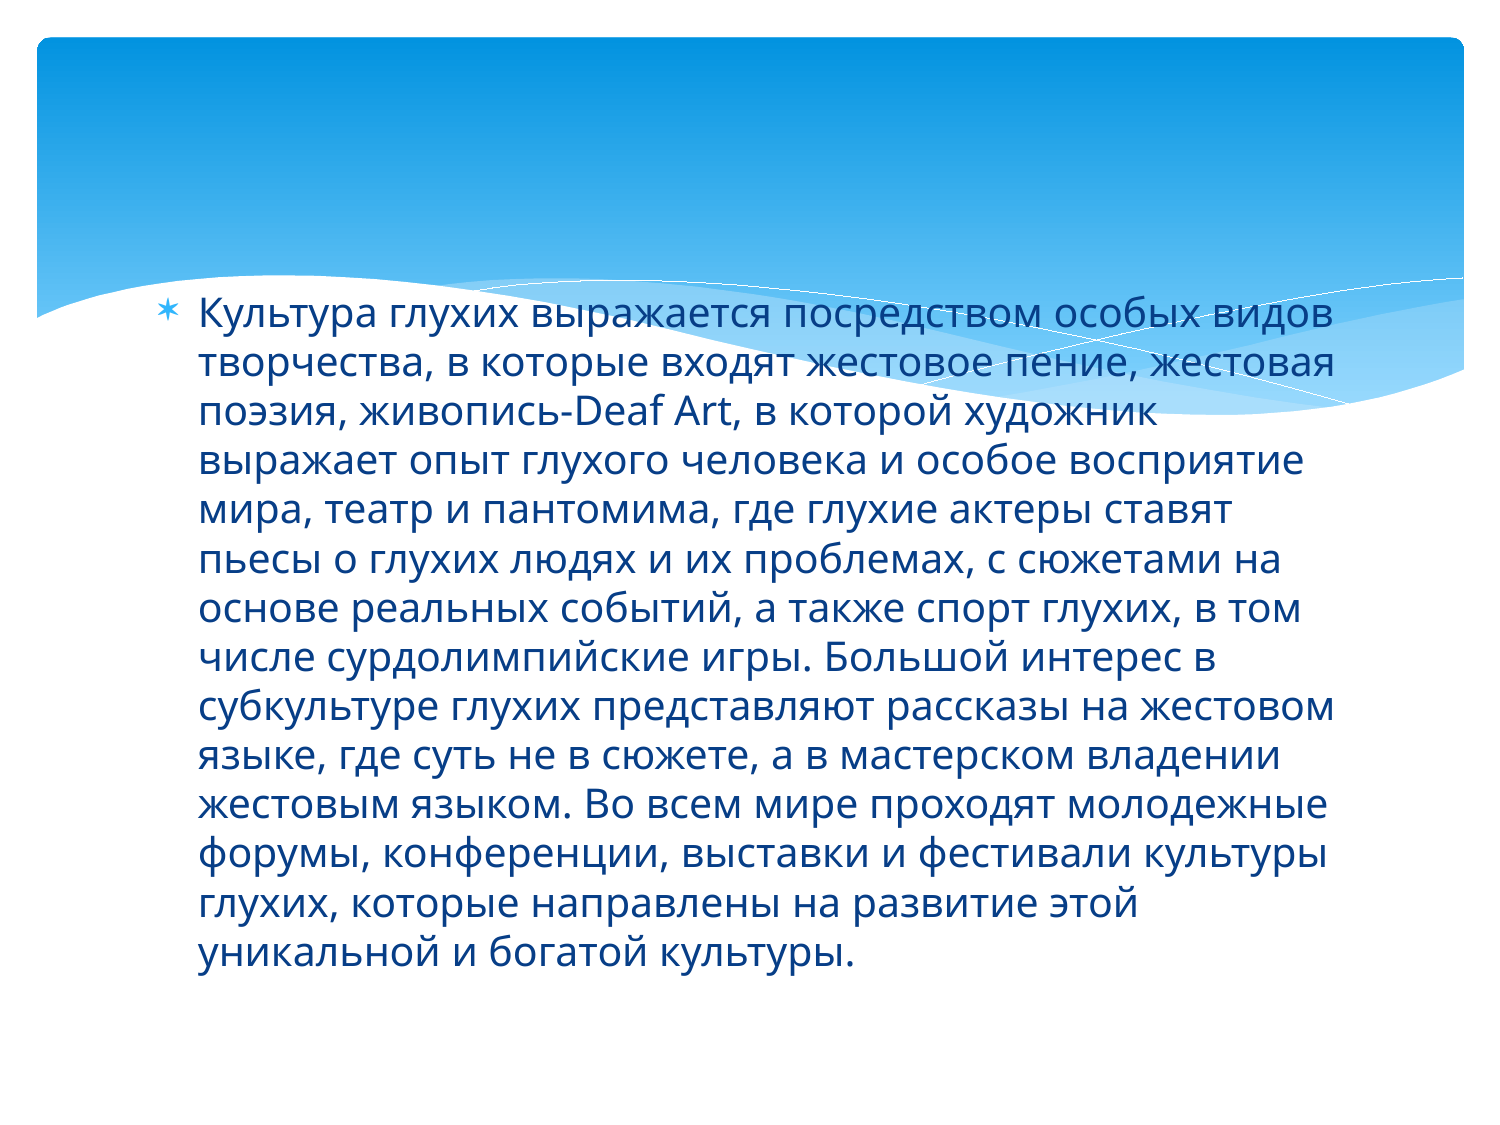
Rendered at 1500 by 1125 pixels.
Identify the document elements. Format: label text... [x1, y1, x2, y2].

list Культура глухих выражается посредством особых видов творчества, в которые входят жестовое пение, жестовая поэзия, живопись-Deaf Art, в которой художник выражает опыт глухого человека и особое восприятие мира, театр и пантомима, где глухие актеры ставят пьесы о глухих людях и их проблемах, с сюжетами на основе реальных событий, а также спорт глухих, в том числе сурдолимпийские игры. Большой интерес в субкультуре глухих представляют рассказы на жестовом языке, где суть не в сюжете, а в мастерском владении жестовым языком. Во всем мире проходят молодежные форумы, конференции, выставки и фестивали культуры глухих, которые направлены на развитие этой уникальной и богатой культуры. [143, 278, 1359, 1005]
